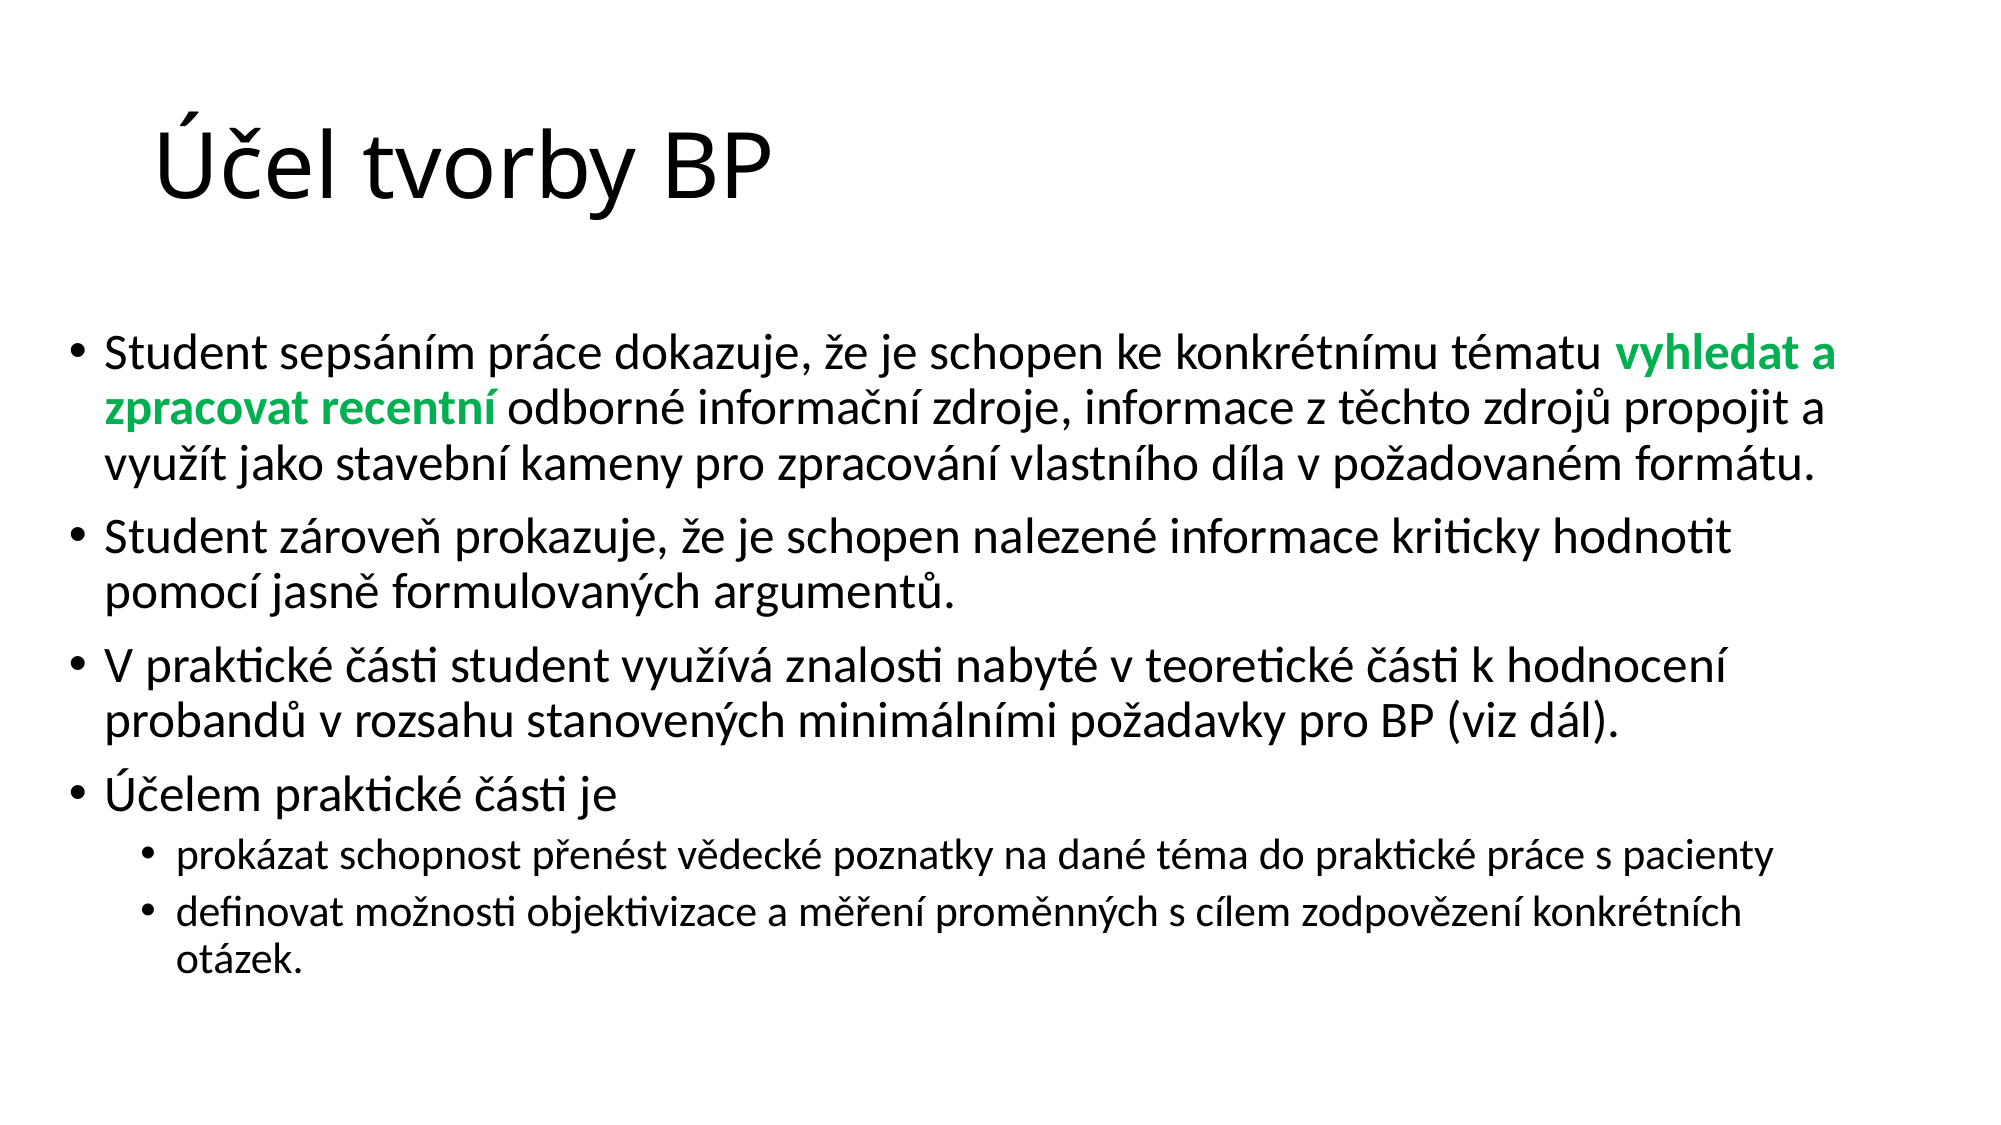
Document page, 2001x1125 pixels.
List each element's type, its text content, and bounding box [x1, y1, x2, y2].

title Účel tvorby BP [137, 59, 1863, 238]
list Student sepsáním práce dokazuje, že je schopen ke konkrétnímu tématu vyhledat a zpracovat recentní odborné informační zdroje, informace z těchto zdrojů propojit a využít jako stavební kameny pro zpracování vlastního díla v požadovaném formátu. Student zároveň prokazuje, že je schopen nalezené informace kriticky hodnotit pomocí jasně formulovaných argumentů. V praktické části student využívá znalosti nabyté v teoretické části k hodnocení probandů v rozsahu stanovených minimálními požadavky pro BP (viz dál). Účelem praktické části je prokázat schopnost přenést vědecké poznatky na dané téma do praktické práce s pacienty definovat možnosti objektivizace a měření proměnných s cílem zodpovězení konkrétních otázek. [53, 238, 1863, 1014]
